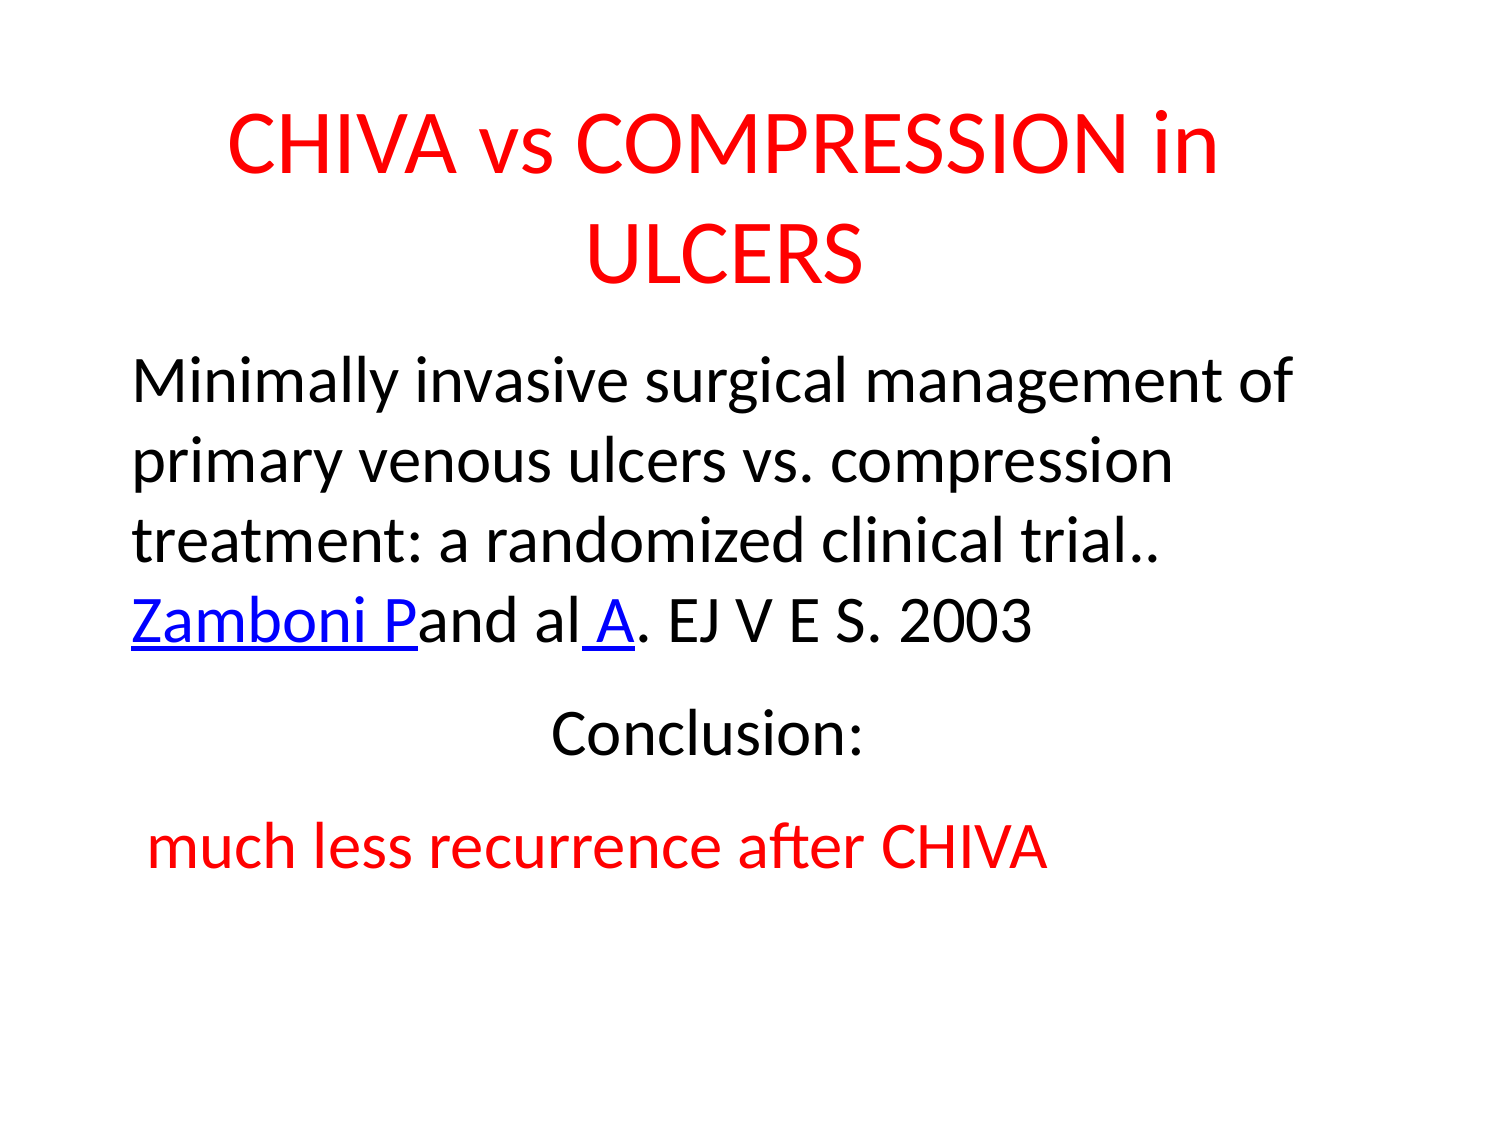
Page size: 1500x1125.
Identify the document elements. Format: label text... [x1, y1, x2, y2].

text_box CHIVA vs COMPRESSION in ULCERS Minimally invasive surgical management of primary venous ulcers vs. compression treatment: a randomized clinical trial.. Zamboni Pand al A. EJ V E S. 2003 Conclusion: much less recurrence after CHIVA [116, 74, 1334, 890]
